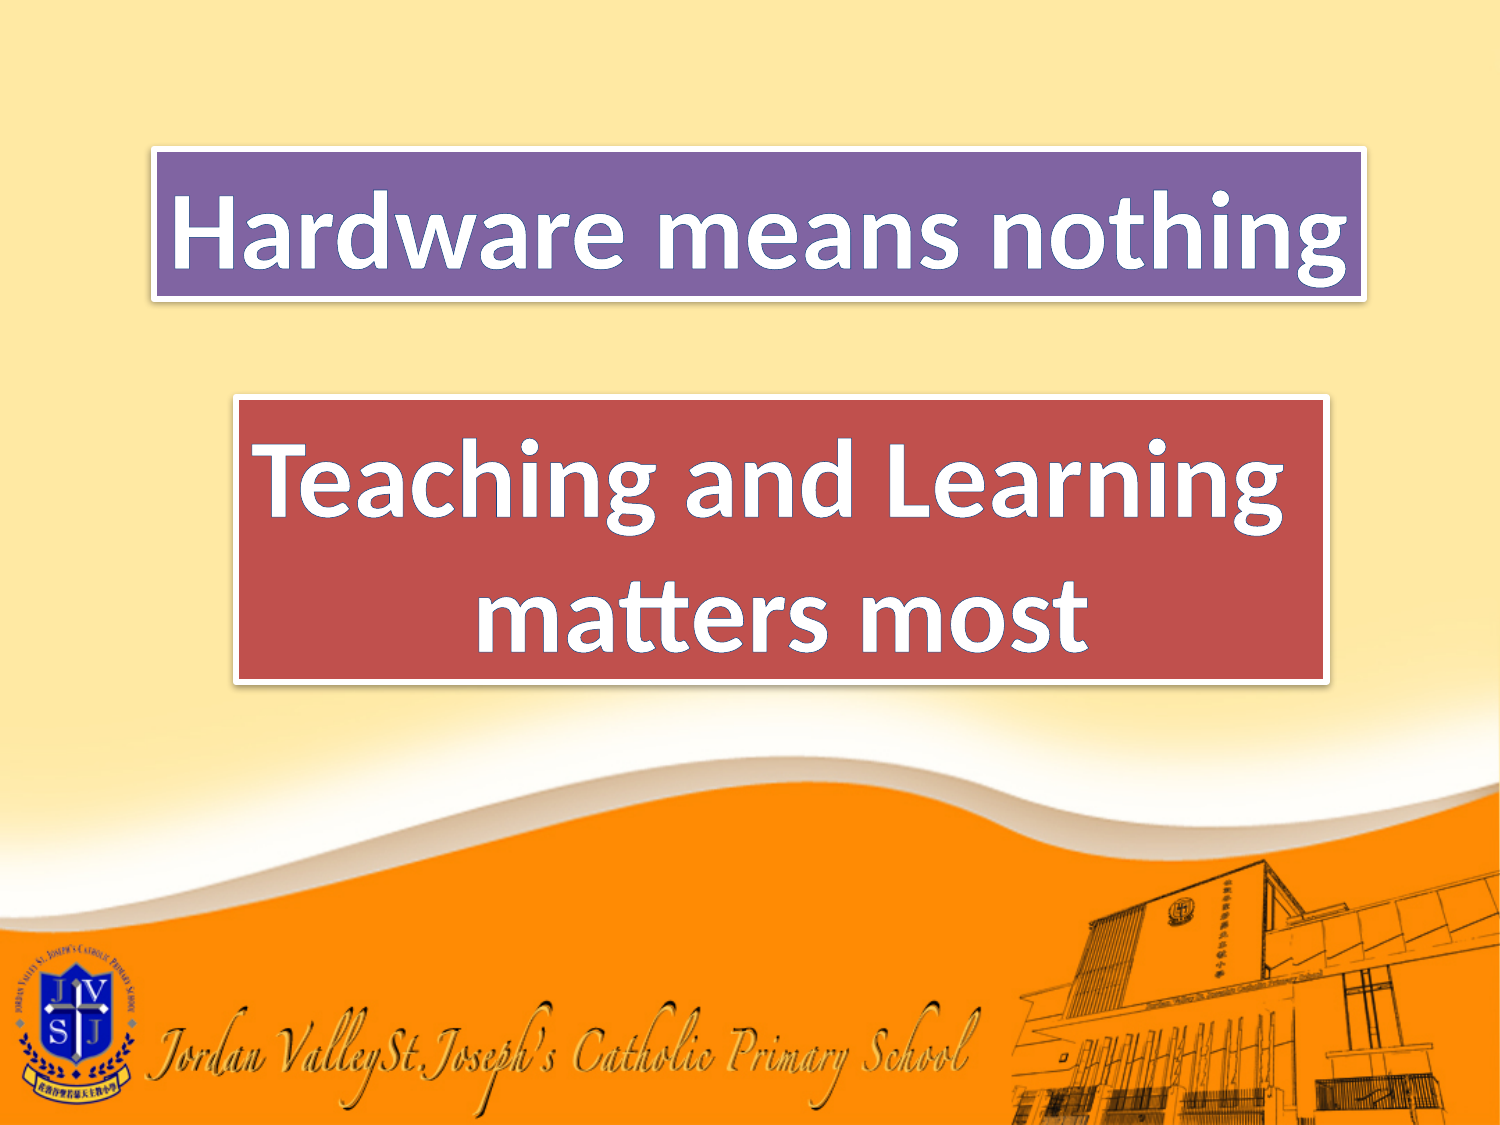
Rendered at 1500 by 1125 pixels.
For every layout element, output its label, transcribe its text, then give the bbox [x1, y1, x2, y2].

picture [0, 0, 1500, 1125]
text_box Teaching and Learning matters most [233, 394, 1330, 685]
text_box Hardware means nothing [151, 146, 1367, 302]
